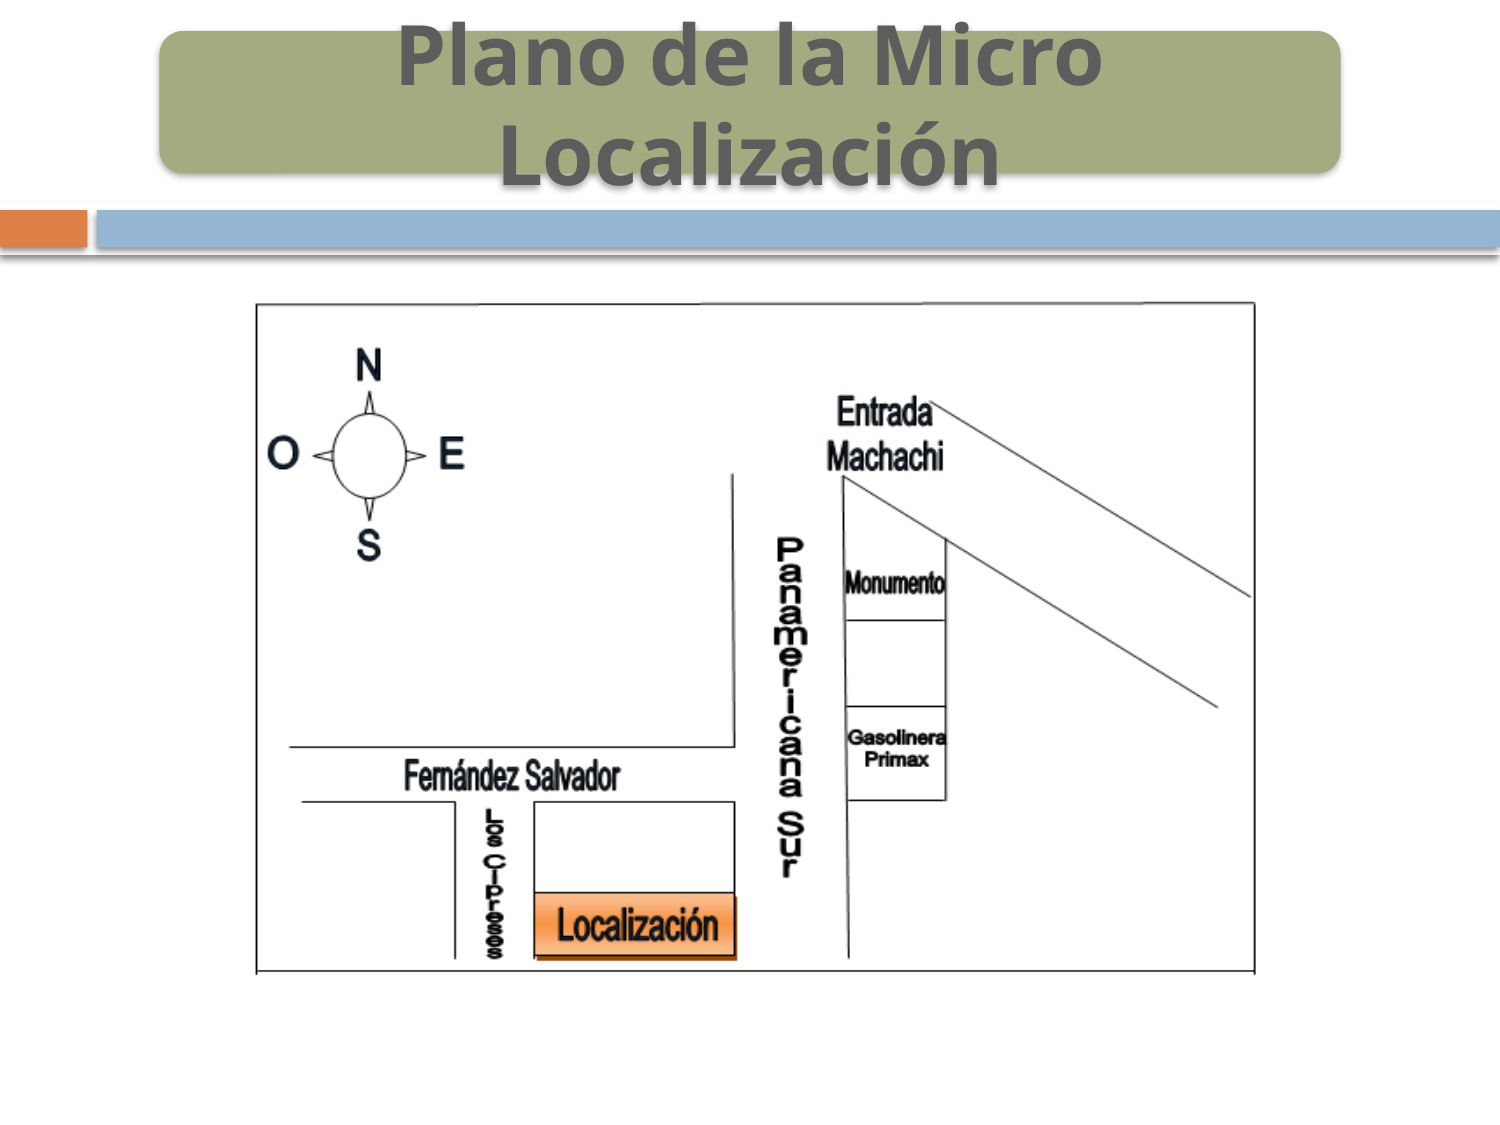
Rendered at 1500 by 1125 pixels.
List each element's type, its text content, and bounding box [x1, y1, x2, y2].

text_box Plano de la Micro Localización [159, 30, 1341, 174]
picture [249, 299, 1263, 984]
